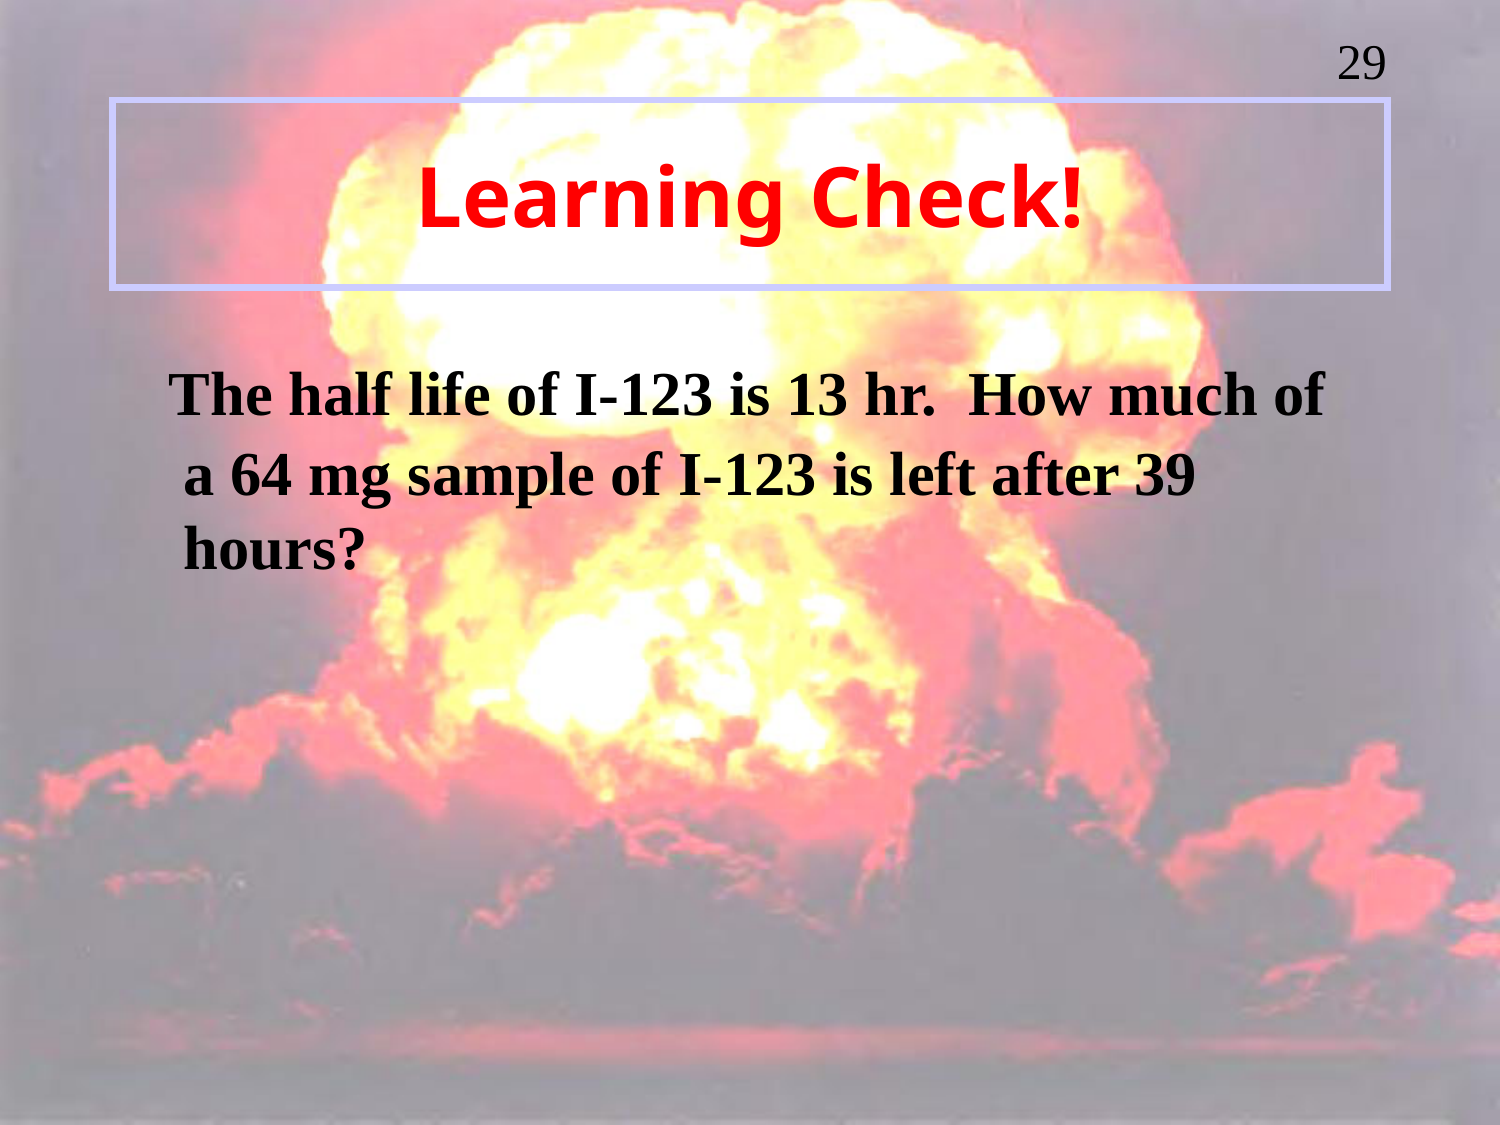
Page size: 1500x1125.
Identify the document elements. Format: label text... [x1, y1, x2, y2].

list The half life of I-123 is 13 hr. How much of a 64 mg sample of I-123 is left after 39 hours? [112, 324, 1388, 1000]
title Learning Check! [112, 99, 1388, 288]
picture [0, 0, 1500, 1125]
